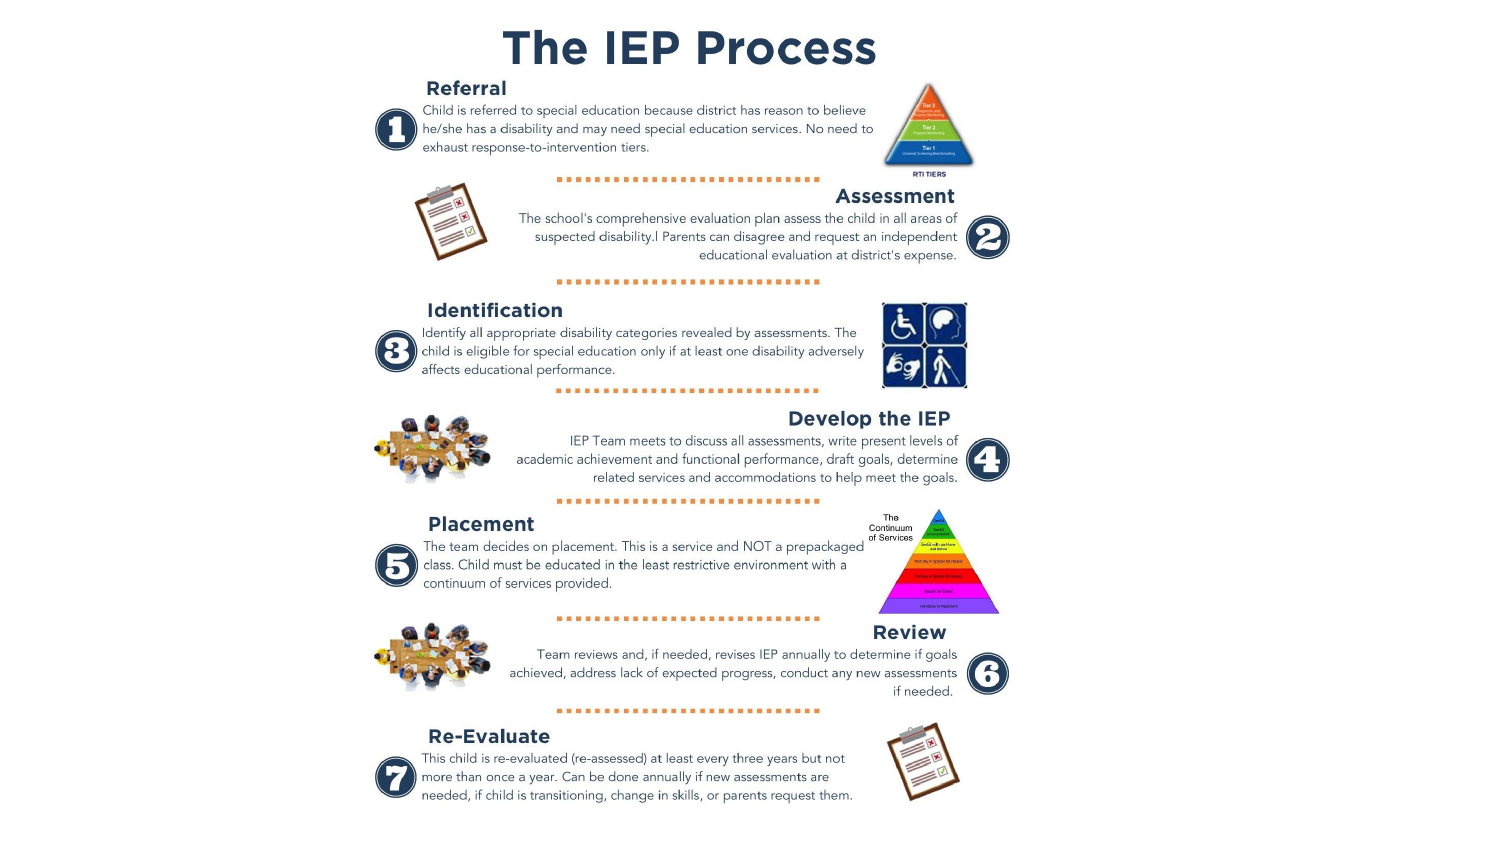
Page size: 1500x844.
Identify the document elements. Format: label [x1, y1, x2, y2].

picture [363, 0, 1016, 844]
